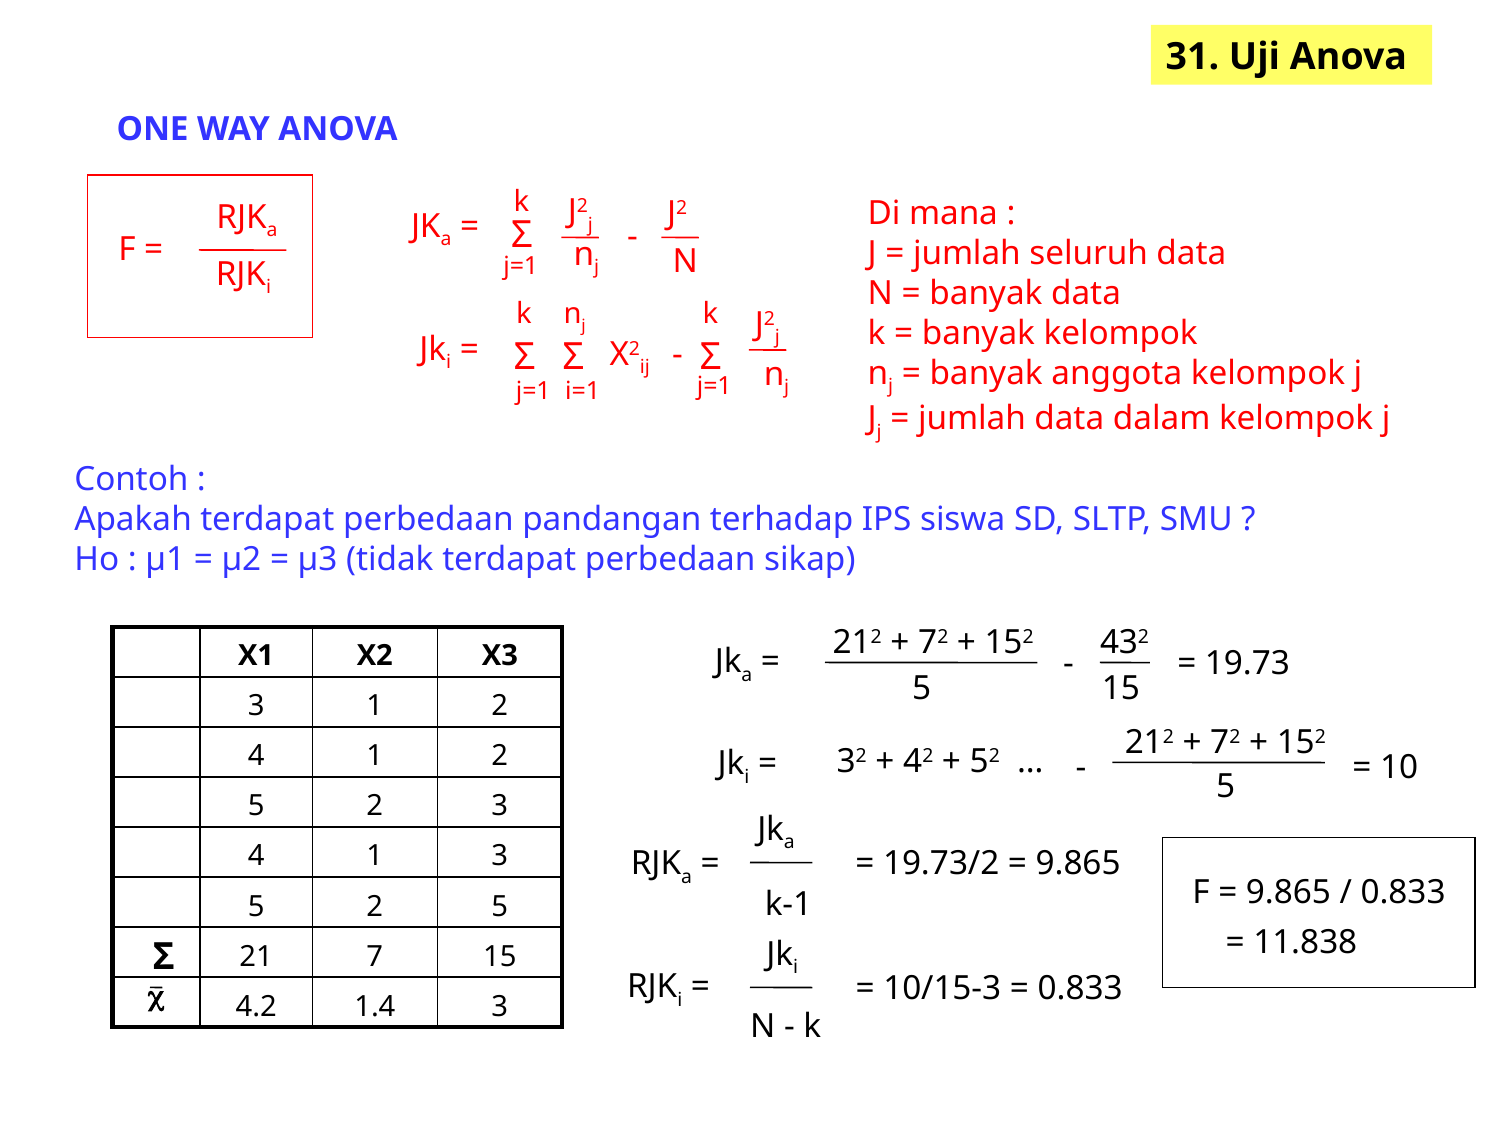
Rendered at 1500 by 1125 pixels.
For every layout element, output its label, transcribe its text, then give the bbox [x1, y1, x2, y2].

table_cell 2 [313, 778, 437, 826]
table_cell 3 [438, 778, 560, 826]
table_cell [115, 828, 199, 876]
text_box j=1 [488, 242, 554, 288]
text_box k [501, 287, 547, 338]
text_box J2j [553, 182, 608, 243]
table_cell [190, 928, 199, 976]
text_box 31. Uji Anova [1150, 24, 1433, 85]
table_cell 3 [438, 828, 560, 876]
text_box J2j [740, 294, 795, 355]
table_cell 1.4 [313, 978, 437, 1025]
text_box - [657, 324, 685, 380]
table_header X1 [201, 629, 312, 676]
text_box JKa = [396, 196, 498, 257]
text_box N [657, 232, 713, 287]
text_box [697, 612, 1437, 798]
text_box Contoh : Apakah terdapat perbedaan pandangan terhadap IPS siswa SD, SLTP, SMU ? Ho : μ1 = μ2 = μ3 (tidak terdapat perbedaan sikap) [59, 449, 1273, 585]
table_cell 1 [313, 728, 437, 776]
text_box j=1 [682, 362, 747, 408]
table_cell 5 [201, 778, 312, 826]
table_cell 5 [201, 878, 312, 926]
text_box ONE WAY ANOVA [101, 99, 414, 155]
table_cell 3 [201, 678, 312, 726]
table_cell 2 [313, 878, 437, 926]
text_box - [612, 207, 653, 262]
text_box nj [548, 287, 601, 342]
table_cell [115, 878, 199, 926]
text_box k [687, 287, 733, 338]
table_cell 4 [201, 828, 312, 876]
text_box k [498, 174, 544, 225]
text_box i=1 [550, 367, 616, 413]
table_cell 4.2 [201, 978, 312, 1025]
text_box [606, 799, 1476, 1052]
table_header X3 [438, 629, 560, 676]
text_box Σ [685, 324, 737, 362]
table_cell 5 [438, 878, 560, 926]
text_box nj [558, 224, 614, 286]
table_header X2 [313, 629, 437, 676]
text_box X2ij [594, 324, 674, 386]
text_box [87, 174, 313, 338]
table_cell [115, 678, 199, 726]
table_header [115, 629, 199, 676]
table_cell [115, 928, 138, 976]
table_cell 1 [313, 678, 437, 726]
table_cell 1 [313, 828, 437, 876]
text_box Di mana : J = jumlah seluruh data N = banyak data k = banyak kelompok nj = banyak anggota kelompok j Jj = jumlah data dalam kelompok j [852, 184, 1406, 450]
table_cell [115, 778, 199, 826]
table_cell 2 [438, 678, 560, 726]
text_box Jki = [404, 319, 494, 380]
text_box Σ [547, 324, 594, 385]
table_cell 21 [201, 928, 312, 976]
text_box J2 [652, 184, 702, 239]
text_box j=1 [501, 367, 550, 413]
table_cell 3 [438, 978, 560, 1025]
table_cell 7 [313, 928, 437, 976]
table_cell 4 [201, 728, 312, 776]
text_box Σ [498, 324, 547, 385]
table_cell 2 [438, 728, 560, 776]
table_cell  [115, 978, 199, 1025]
text_box nj [748, 344, 805, 405]
text_box Σ [496, 202, 548, 242]
table_cell 15 [438, 928, 560, 976]
table_cell [115, 728, 199, 776]
text_box Σ [138, 924, 190, 985]
